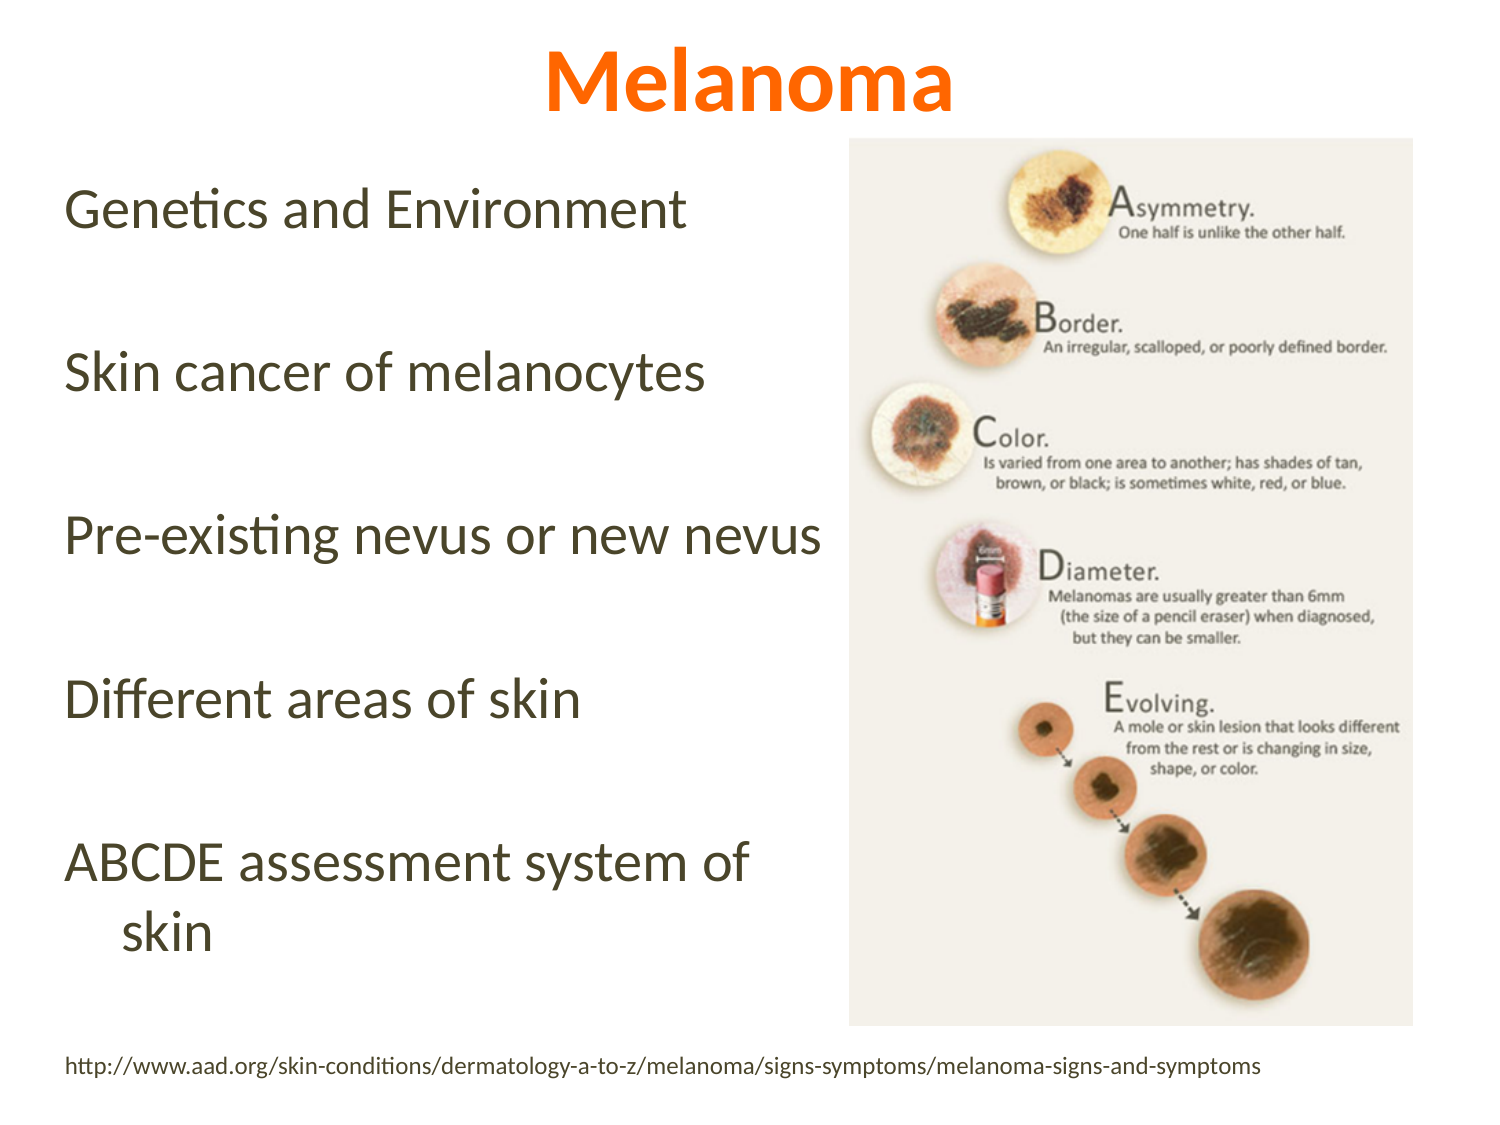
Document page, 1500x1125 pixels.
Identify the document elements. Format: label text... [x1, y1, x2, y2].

text_box http://www.aad.org/skin-conditions/dermatology-a-to-z/melanoma/signs-symptoms/melanoma-signs-and-symptoms [50, 1042, 1425, 1087]
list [849, 137, 1413, 1026]
list Genetics and Environment Skin cancer of melanocytes Pre-existing nevus or new nevus Different areas of skin ABCDE assessment system of skin [50, 162, 844, 838]
title Melanoma [75, 12, 1425, 200]
